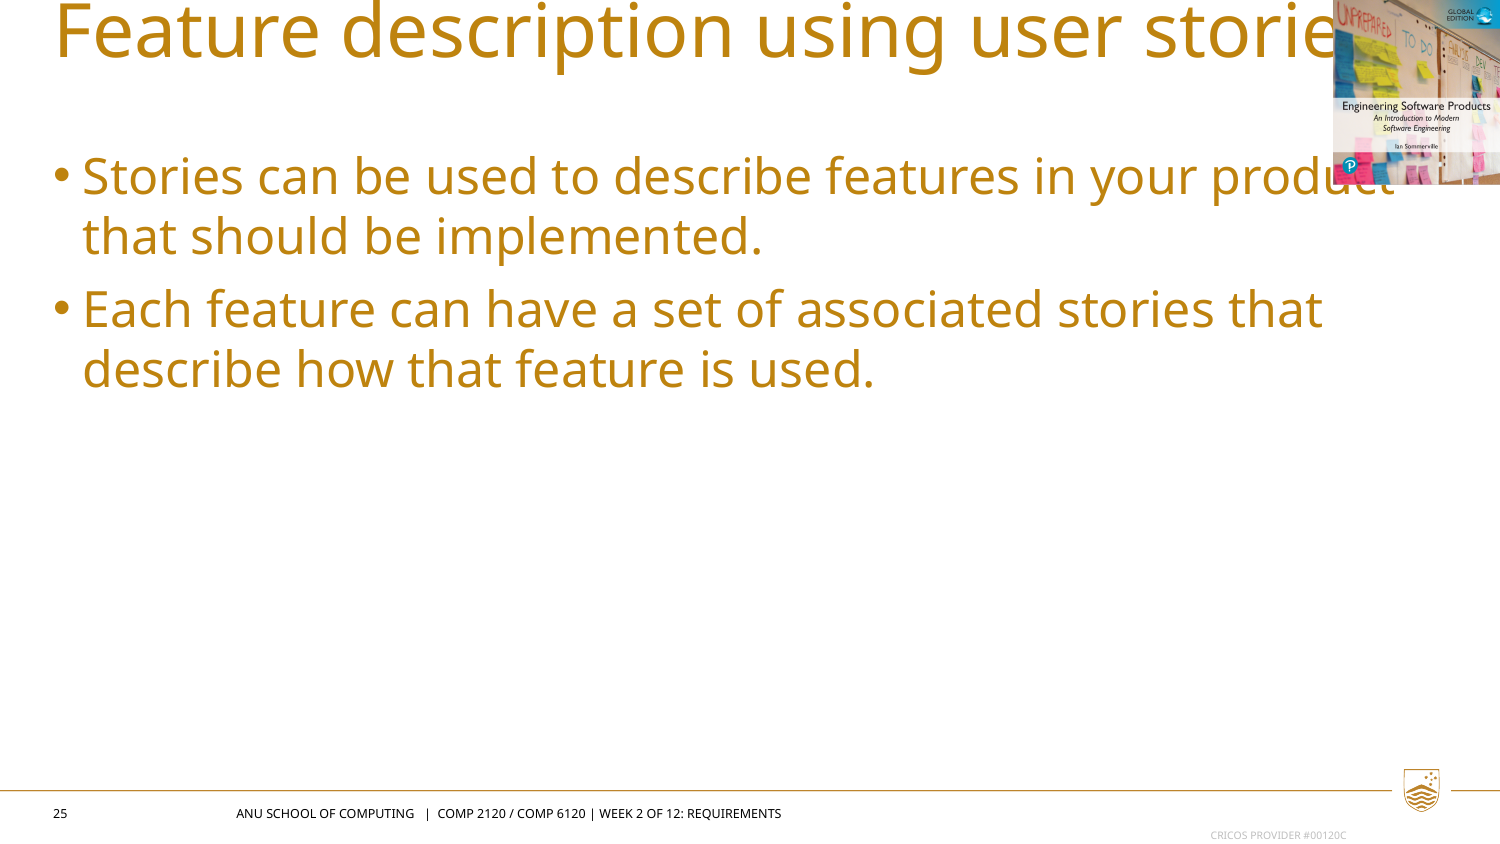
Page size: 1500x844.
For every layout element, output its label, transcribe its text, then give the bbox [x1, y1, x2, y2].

list Stories can be used to describe features in your product that should be implemented. Each feature can have a set of associated stories that describe how that feature is used. [53, 145, 1441, 765]
slide_number 25 [53, 806, 113, 824]
picture [1333, 0, 1500, 185]
footer ANU SCHOOL OF COMPUTING | COMP 2120 / COMP 6120 | WEEK 2 OF 12: Requirements [236, 806, 1122, 824]
title Feature description using user stories [53, 0, 1333, 145]
picture [0, 769, 1500, 812]
